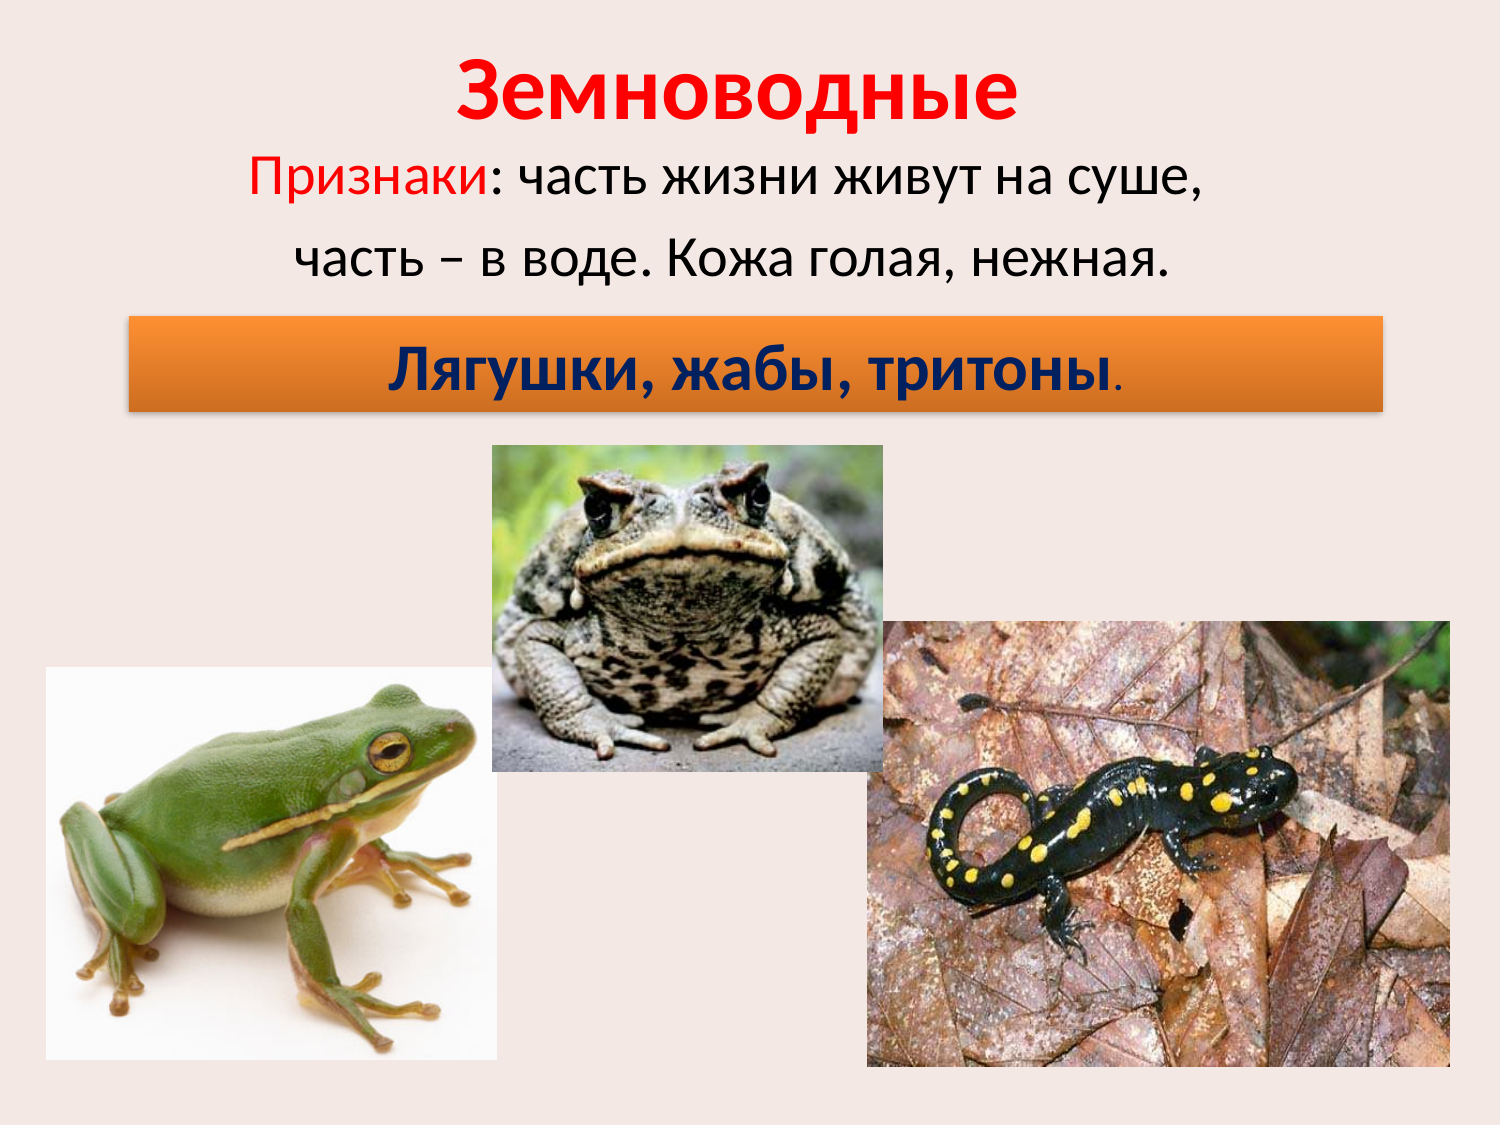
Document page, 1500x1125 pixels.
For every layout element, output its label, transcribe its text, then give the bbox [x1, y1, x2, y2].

list Признаки: часть жизни живут на суше, часть – в воде. Кожа голая, нежная. [58, 128, 1409, 308]
title Земноводные [72, 16, 1425, 149]
text_box Лягушки, жабы, тритоны. [128, 316, 1383, 412]
picture [46, 445, 1450, 1067]
